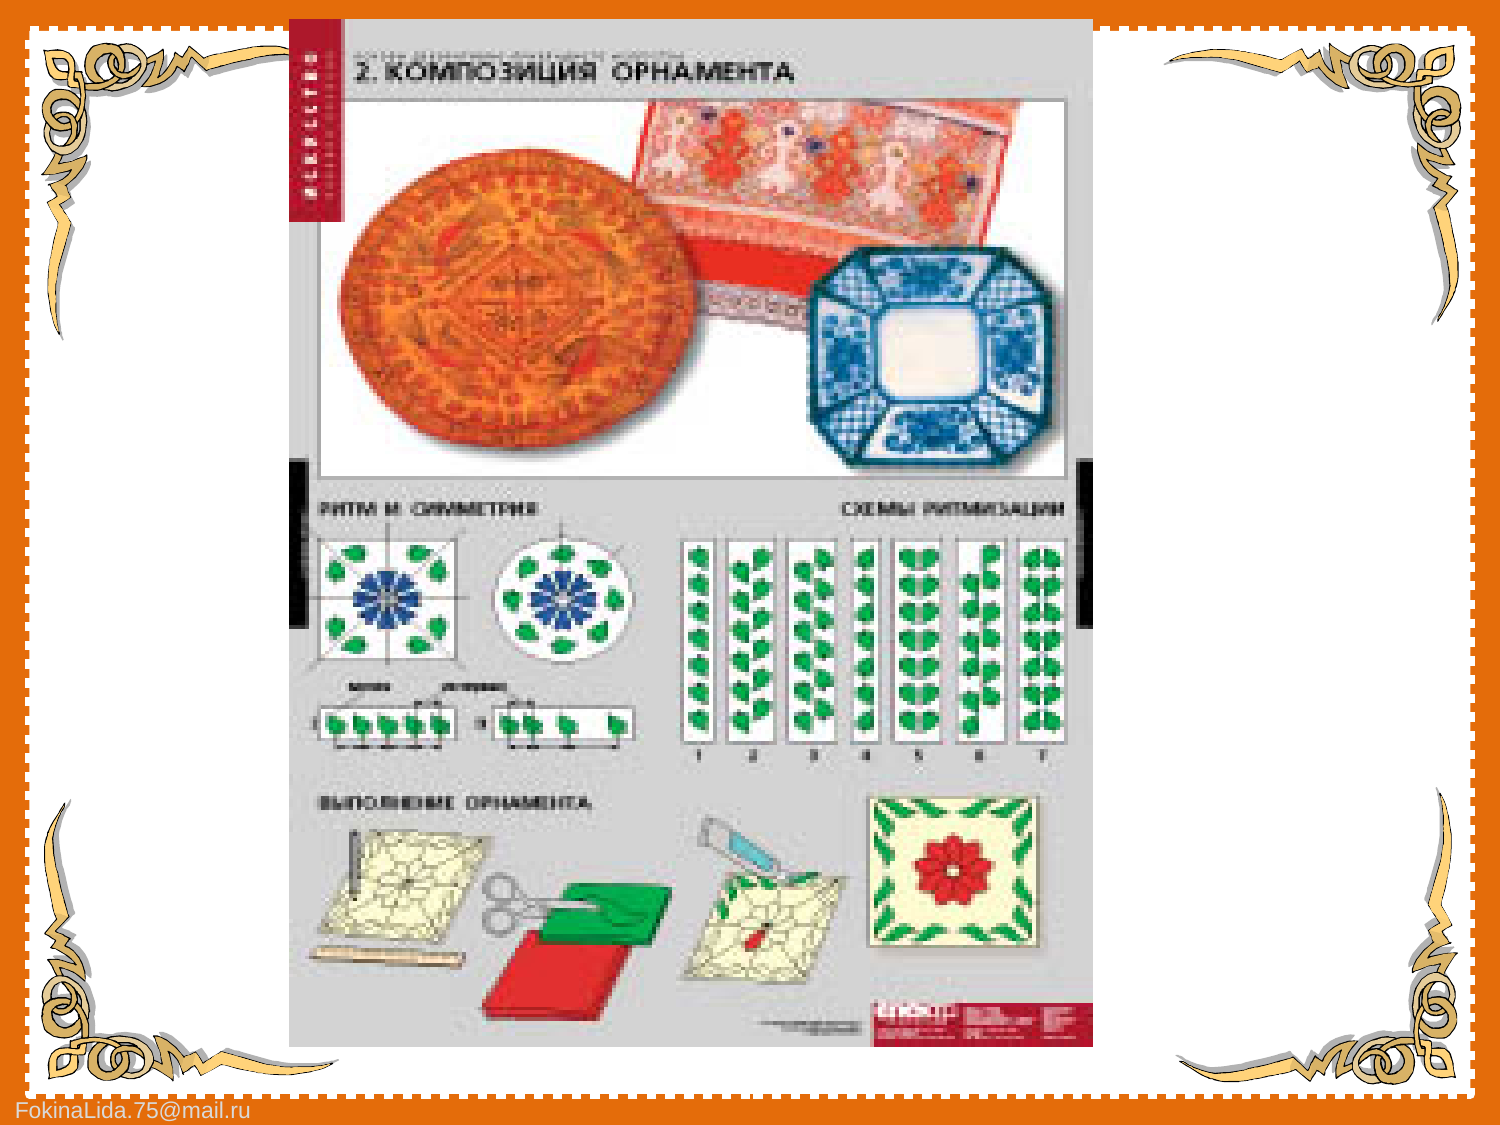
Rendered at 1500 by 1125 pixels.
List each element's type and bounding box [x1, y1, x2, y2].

picture [288, 18, 1093, 1047]
